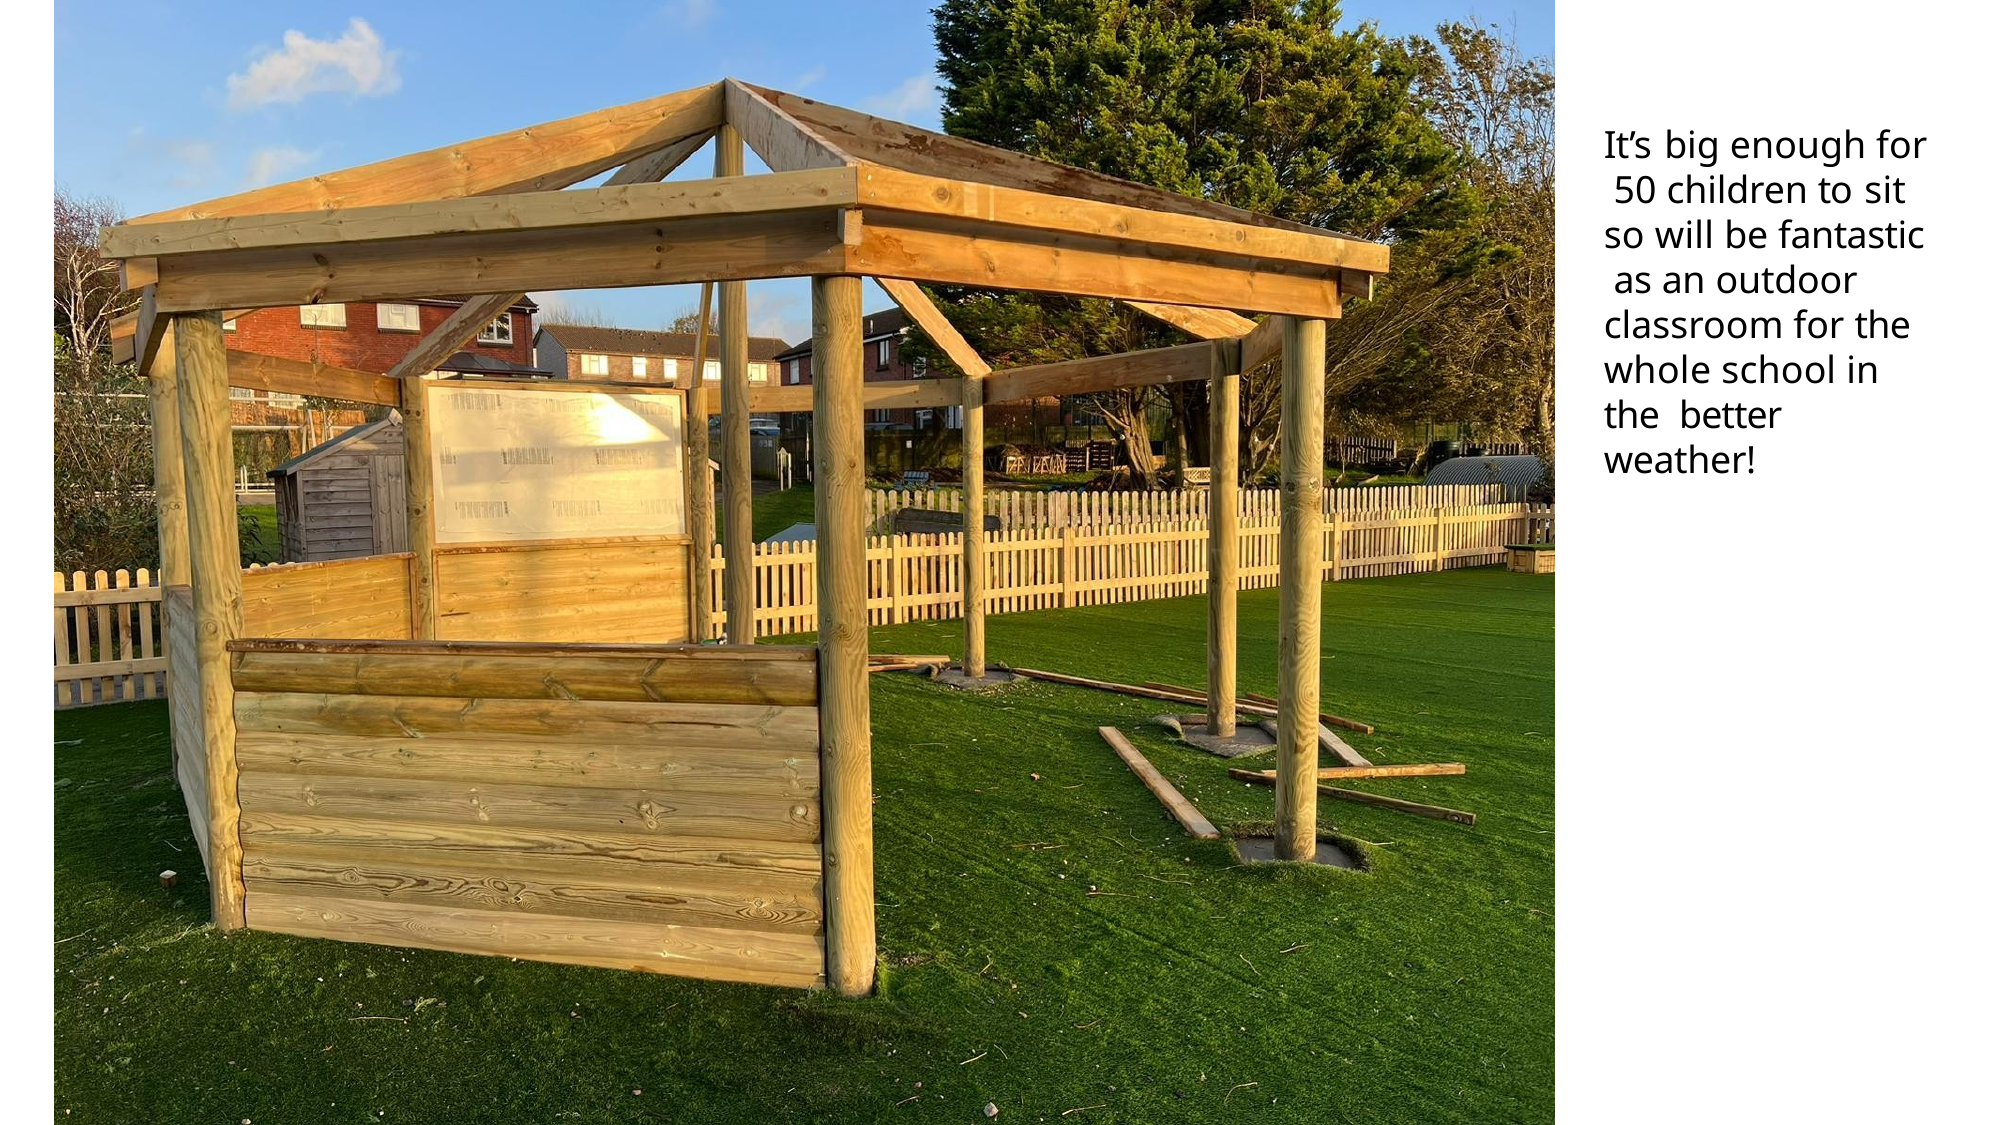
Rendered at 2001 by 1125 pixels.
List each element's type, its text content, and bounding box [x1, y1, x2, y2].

text_box It’s big enough for 50 children to sit so will be fantastic as an outdoor classroom for the whole school in the better weather! [1601, 119, 1934, 482]
picture [54, 0, 1555, 1125]
